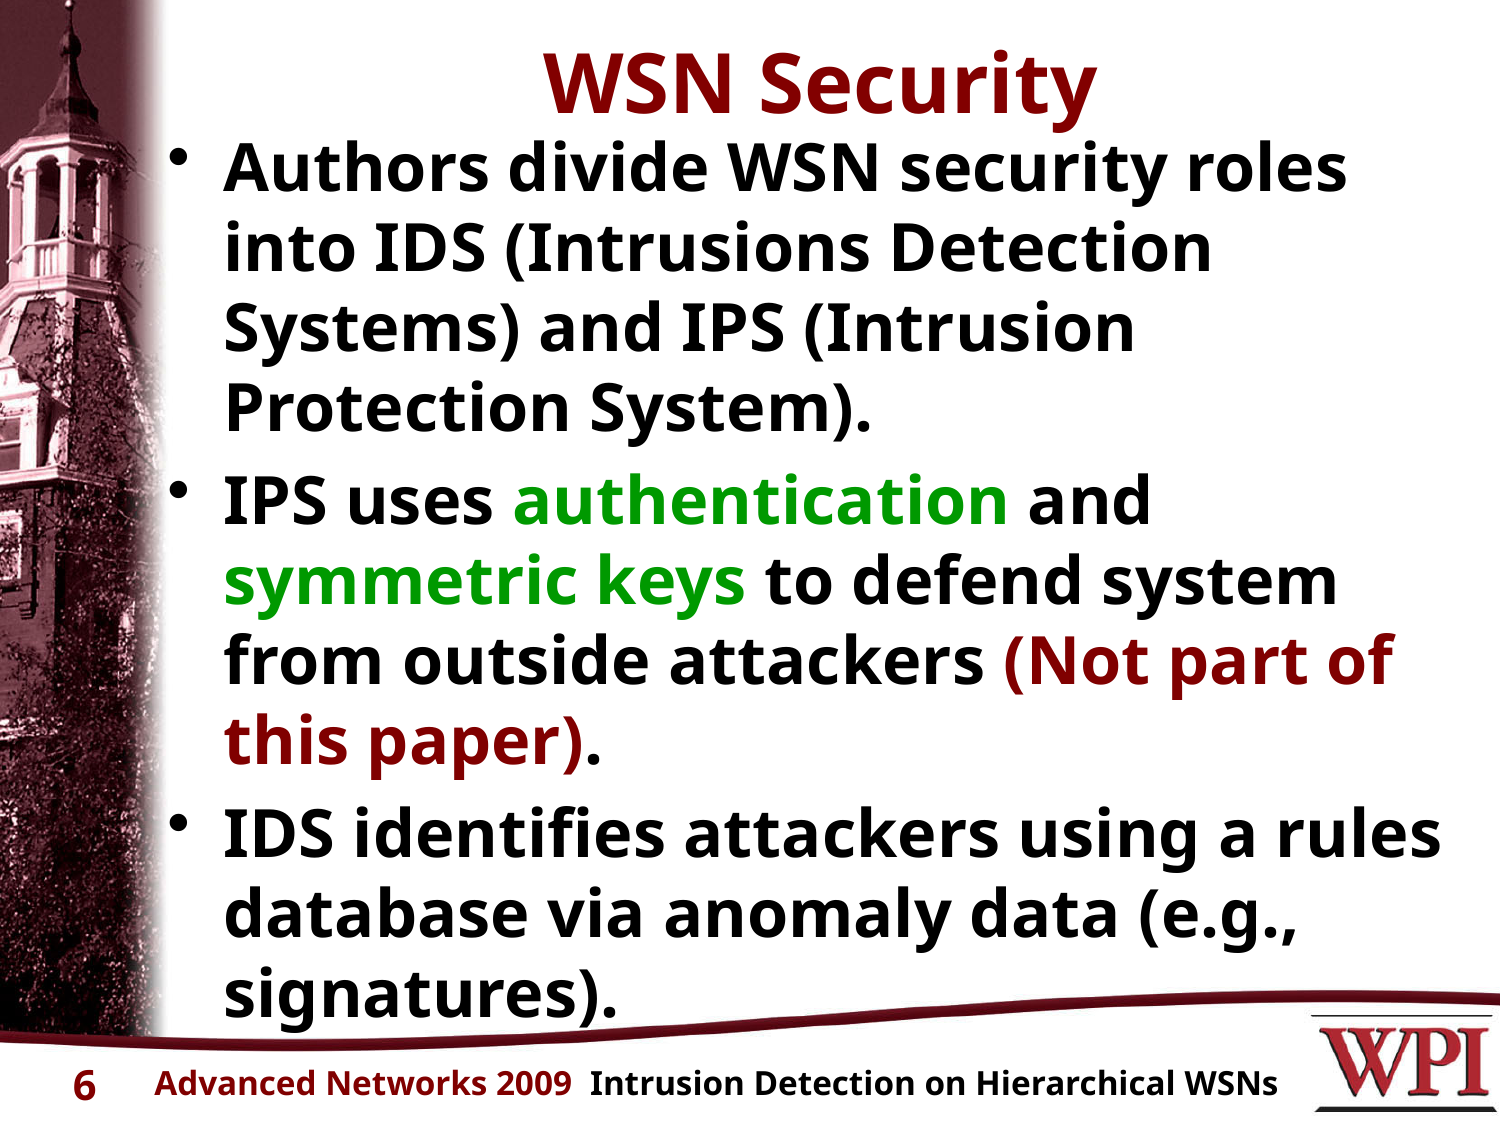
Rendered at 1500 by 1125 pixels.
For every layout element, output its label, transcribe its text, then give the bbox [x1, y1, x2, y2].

picture [0, 0, 1500, 1125]
slide_number 6 [0, 1051, 113, 1125]
footer Advanced Networks 2009 Intrusion Detection on Hierarchical WSNs [128, 1053, 1306, 1114]
title WSN Security [159, 11, 1483, 116]
list Authors divide WSN security roles into IDS (Intrusions Detection Systems) and IPS (Intrusion Protection System). IPS uses authentication and symmetric keys to defend system from outside attackers (Not part of this paper). IDS identifies attackers using a rules database via anomaly data (e.g., signatures). [152, 116, 1500, 891]
